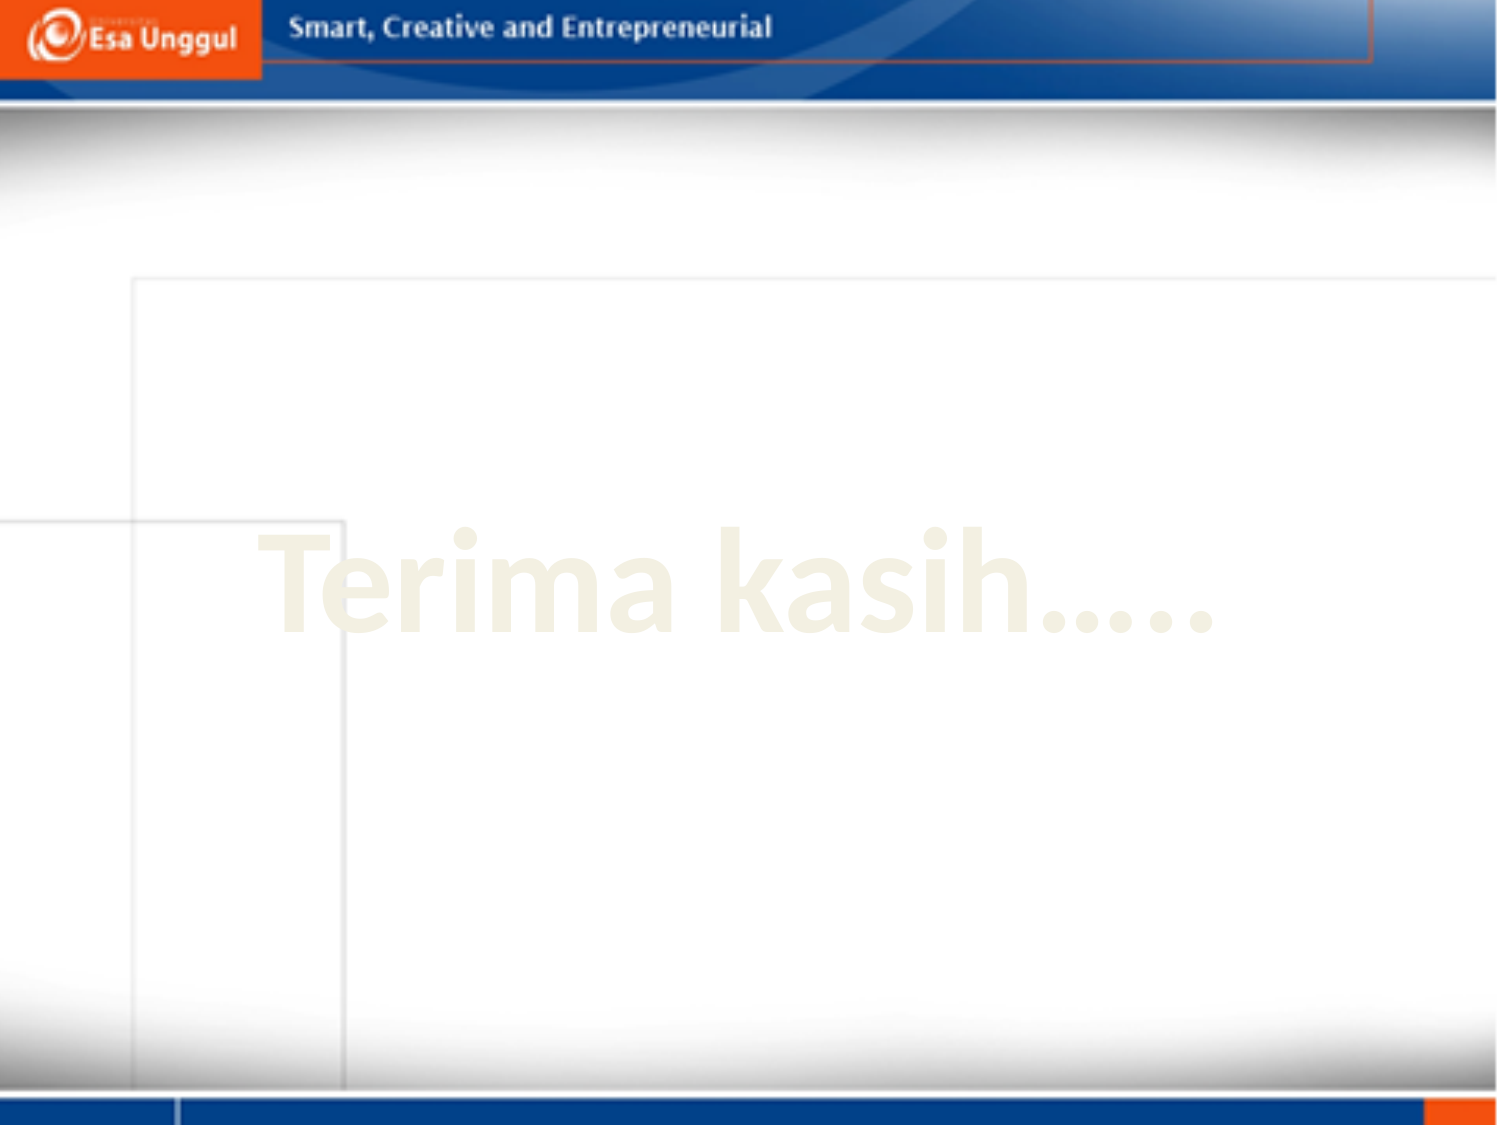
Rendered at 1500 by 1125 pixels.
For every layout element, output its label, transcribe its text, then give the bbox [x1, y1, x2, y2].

text_box Terima kasih….. [242, 474, 1238, 670]
picture [0, 0, 1500, 1125]
